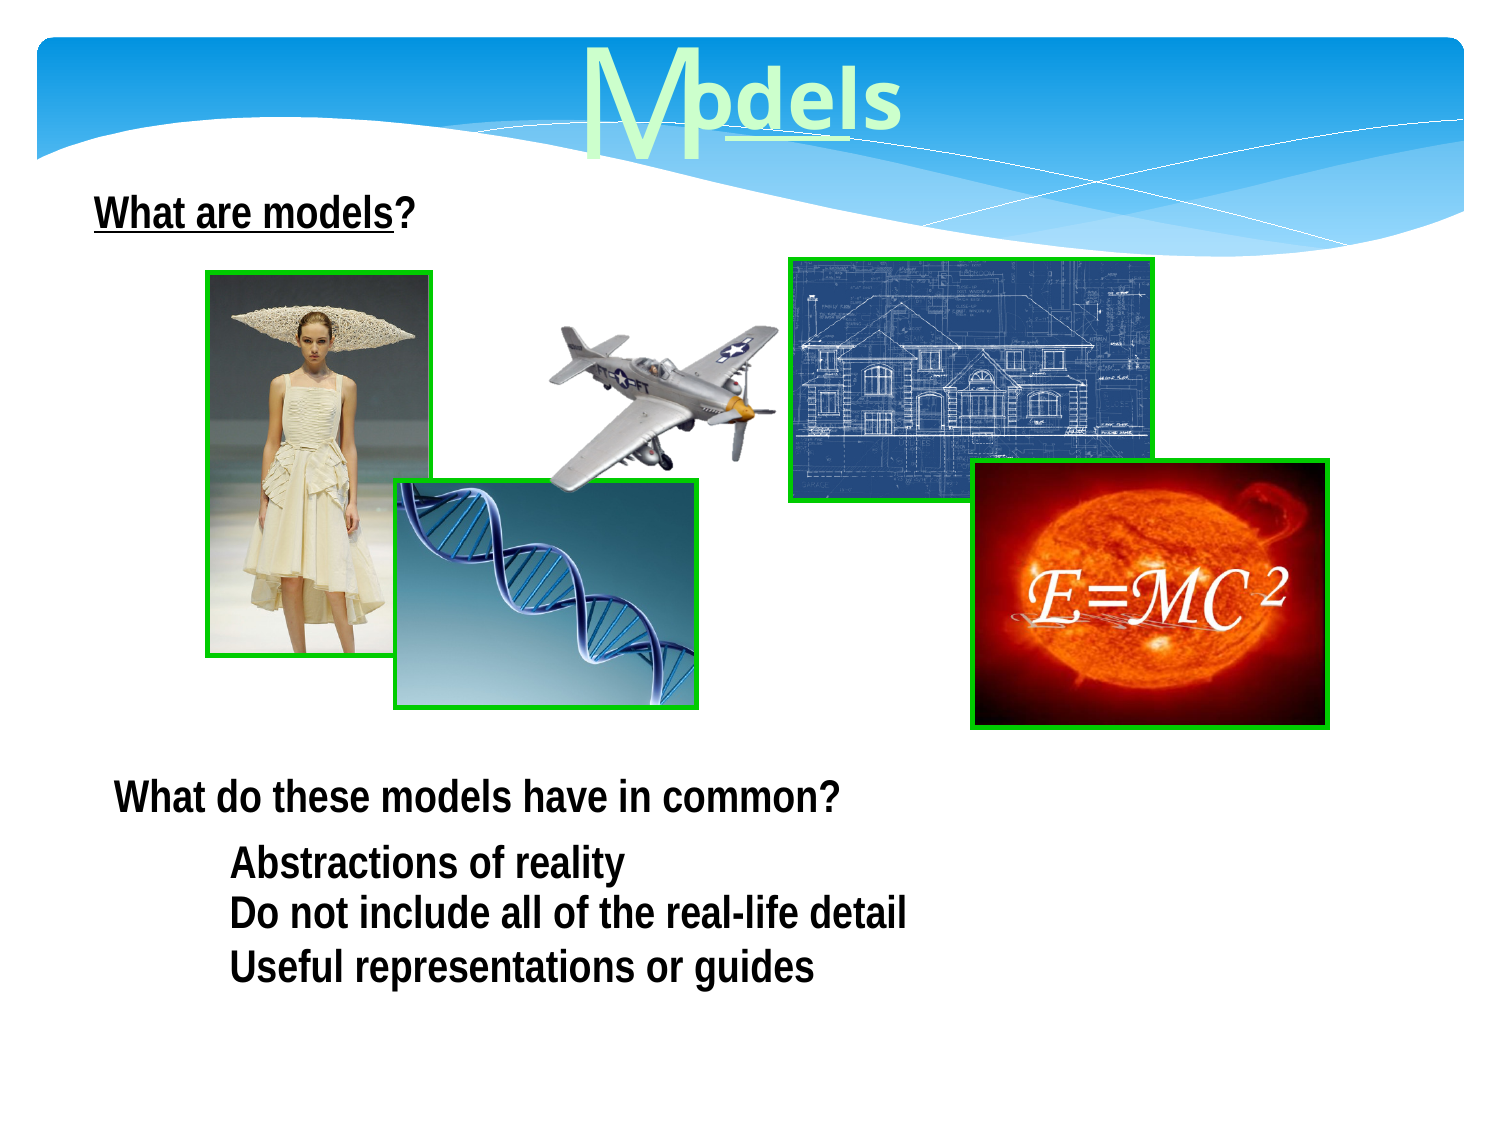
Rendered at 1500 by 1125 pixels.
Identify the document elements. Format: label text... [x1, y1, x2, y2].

text_box odels [738, 38, 975, 154]
text_box What are models? [78, 174, 554, 245]
text_box What do these models have in common? [99, 759, 907, 829]
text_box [214, 824, 951, 1001]
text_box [209, 261, 1326, 726]
text_box M [549, 0, 738, 198]
